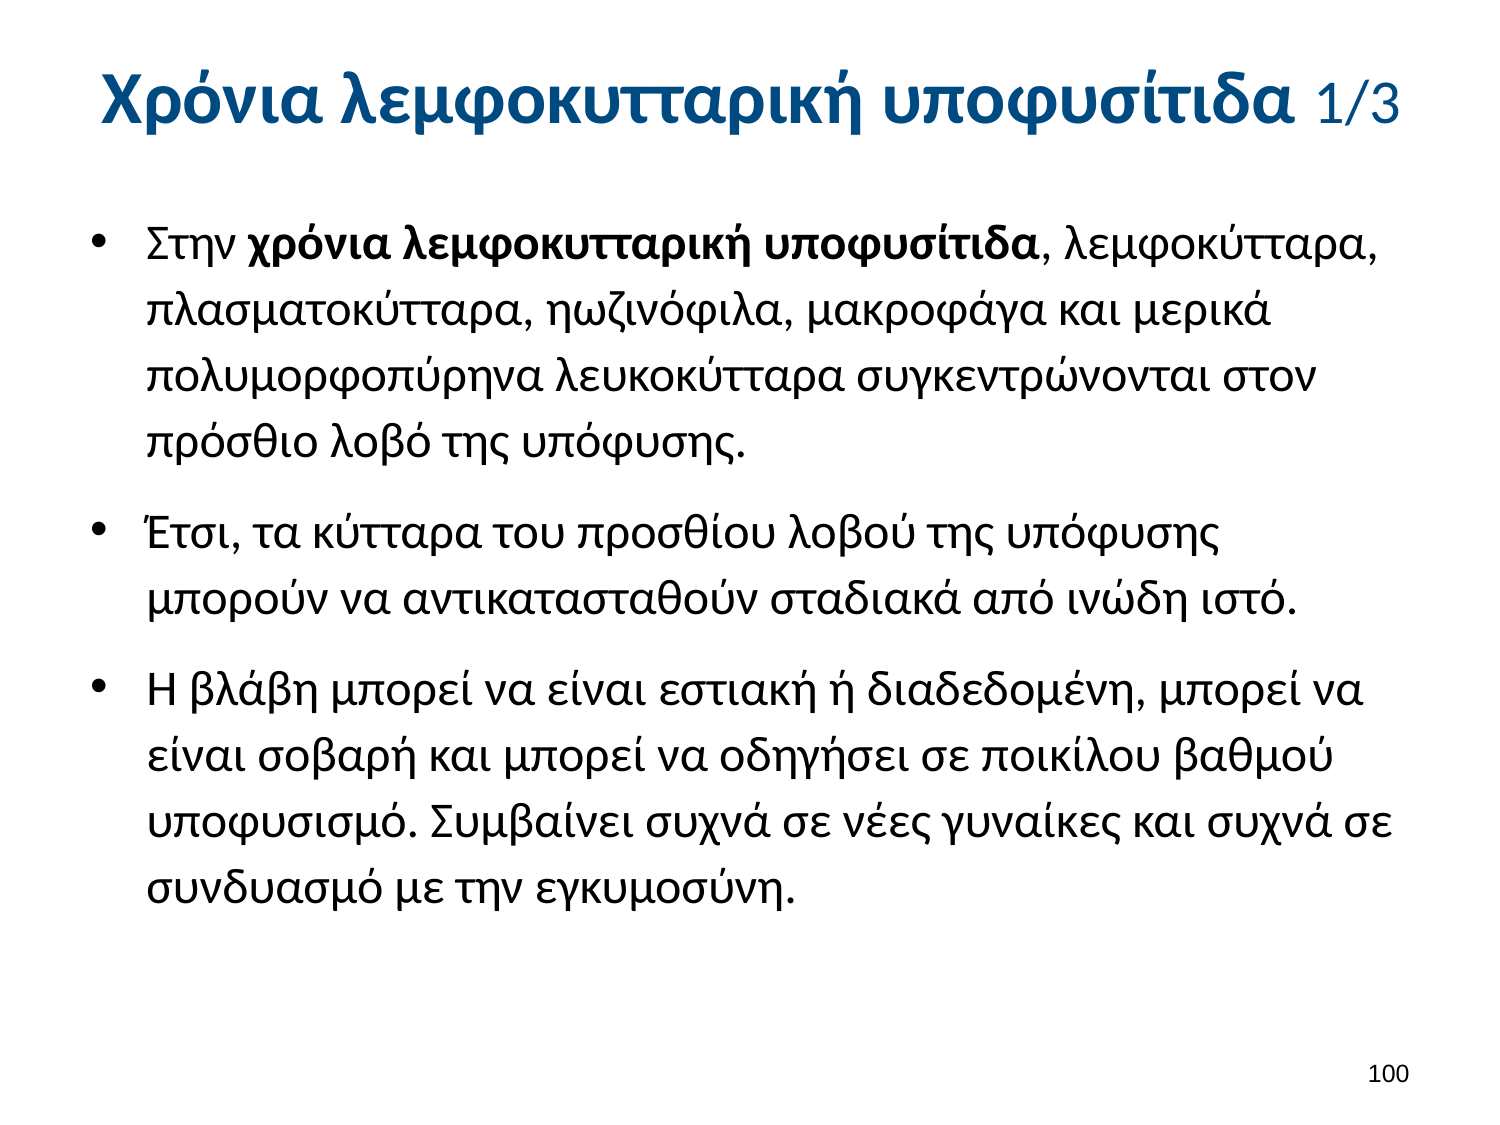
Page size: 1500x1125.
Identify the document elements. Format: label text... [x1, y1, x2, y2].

title Χρόνια λεμφοκυτταρική υποφυσίτιδα 1/3 [76, 19, 1427, 169]
slide_number 99 [1074, 1042, 1425, 1103]
list Στην χρόνια λεμφοκυτταρική υποφυσίτιδα, λεμφοκύτταρα, πλασματοκύτταρα, ηωζινόφιλα, μακροφάγα και μερικά πολυμορφοπύρηνα λευκοκύτταρα συγκεντρώνονται στον πρόσθιο λοβό της υπόφυσης. Έτσι, τα κύτταρα του προσθίου λοβού της υπόφυσης μπορούν να αντικατασταθούν σταδιακά από ινώδη ιστό. Η βλάβη μπορεί να είναι εστιακή ή διαδεδομένη, μπορεί να είναι σοβαρή και μπορεί να οδηγήσει σε ποικίλου βαθμού υποφυσισμό. Συμβαίνει συχνά σε νέες γυναίκες και συχνά σε συνδυασμό με την εγκυμοσύνη. [75, 196, 1425, 1024]
